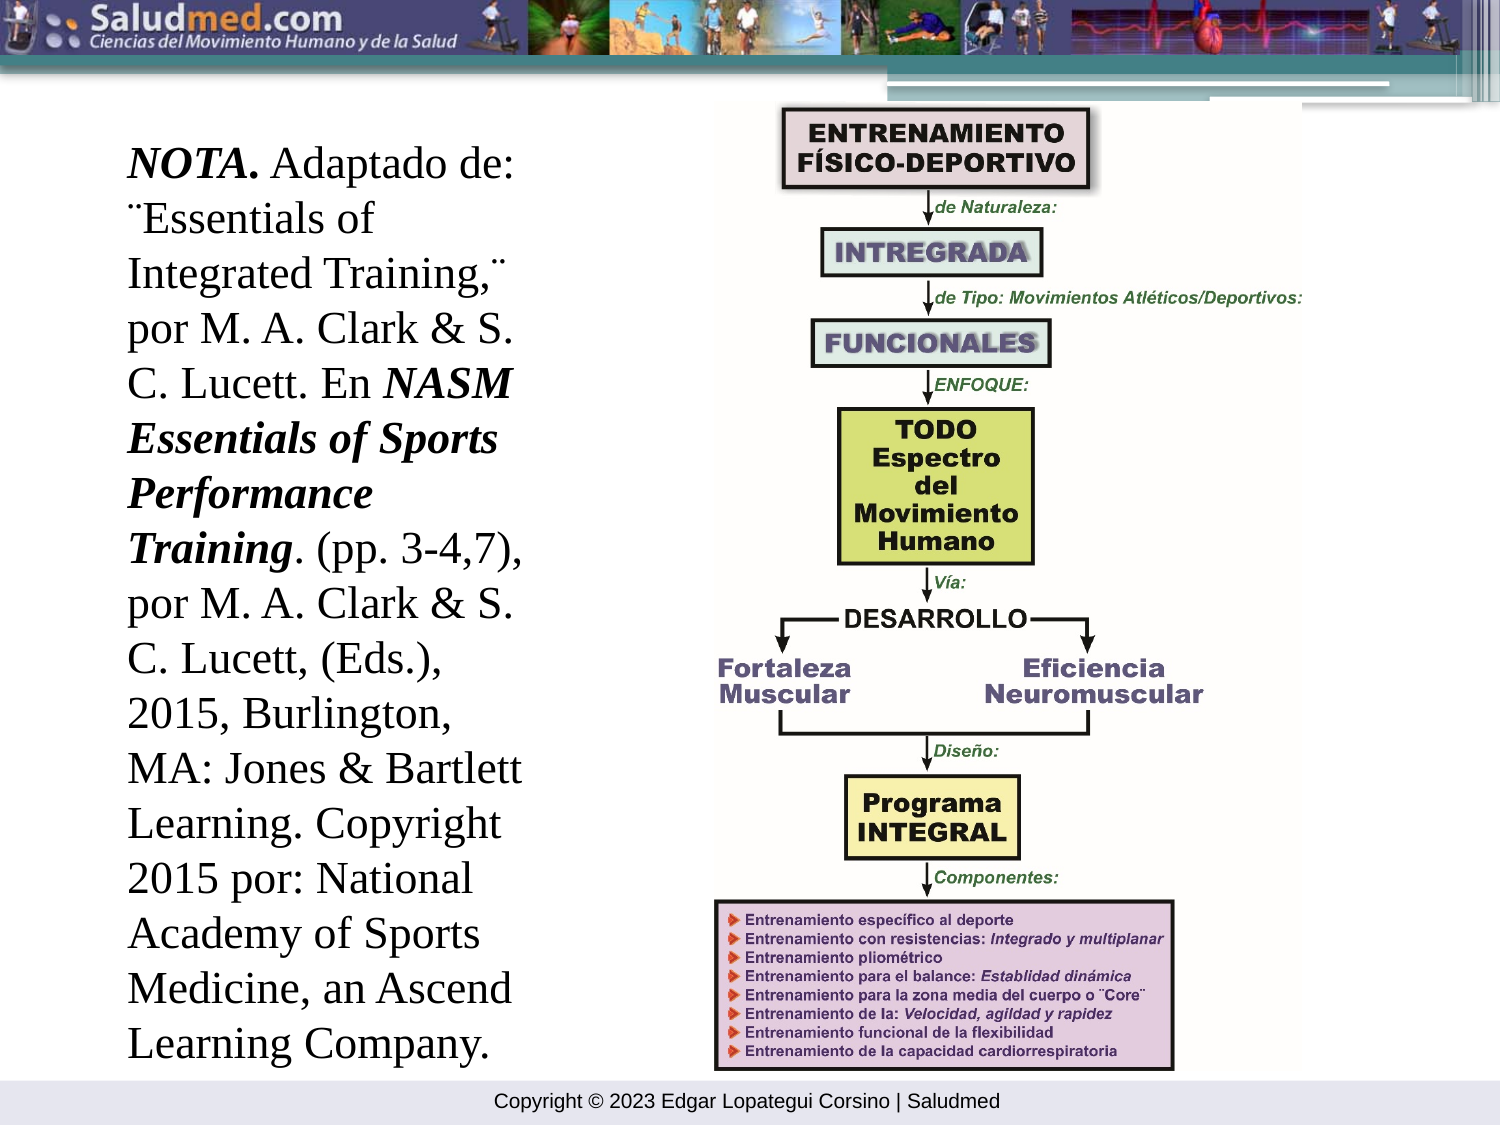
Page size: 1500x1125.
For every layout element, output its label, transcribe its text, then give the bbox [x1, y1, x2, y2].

picture [714, 101, 1302, 1071]
picture [0, 0, 1460, 55]
text_box NOTA. Adaptado de: ¨Essentials of Integrated Training,¨ por M. A. Clark & S. C. Lucett. En NASM Essentials of Sports Performance Training. (pp. 3-4,7), por M. A. Clark & S. C. Lucett, (Eds.), 2015, Burlington, MA: Jones & Bartlett Learning. Copyright 2015 por: National Academy of Sports Medicine, an Ascend Learning Company. [112, 125, 550, 1047]
